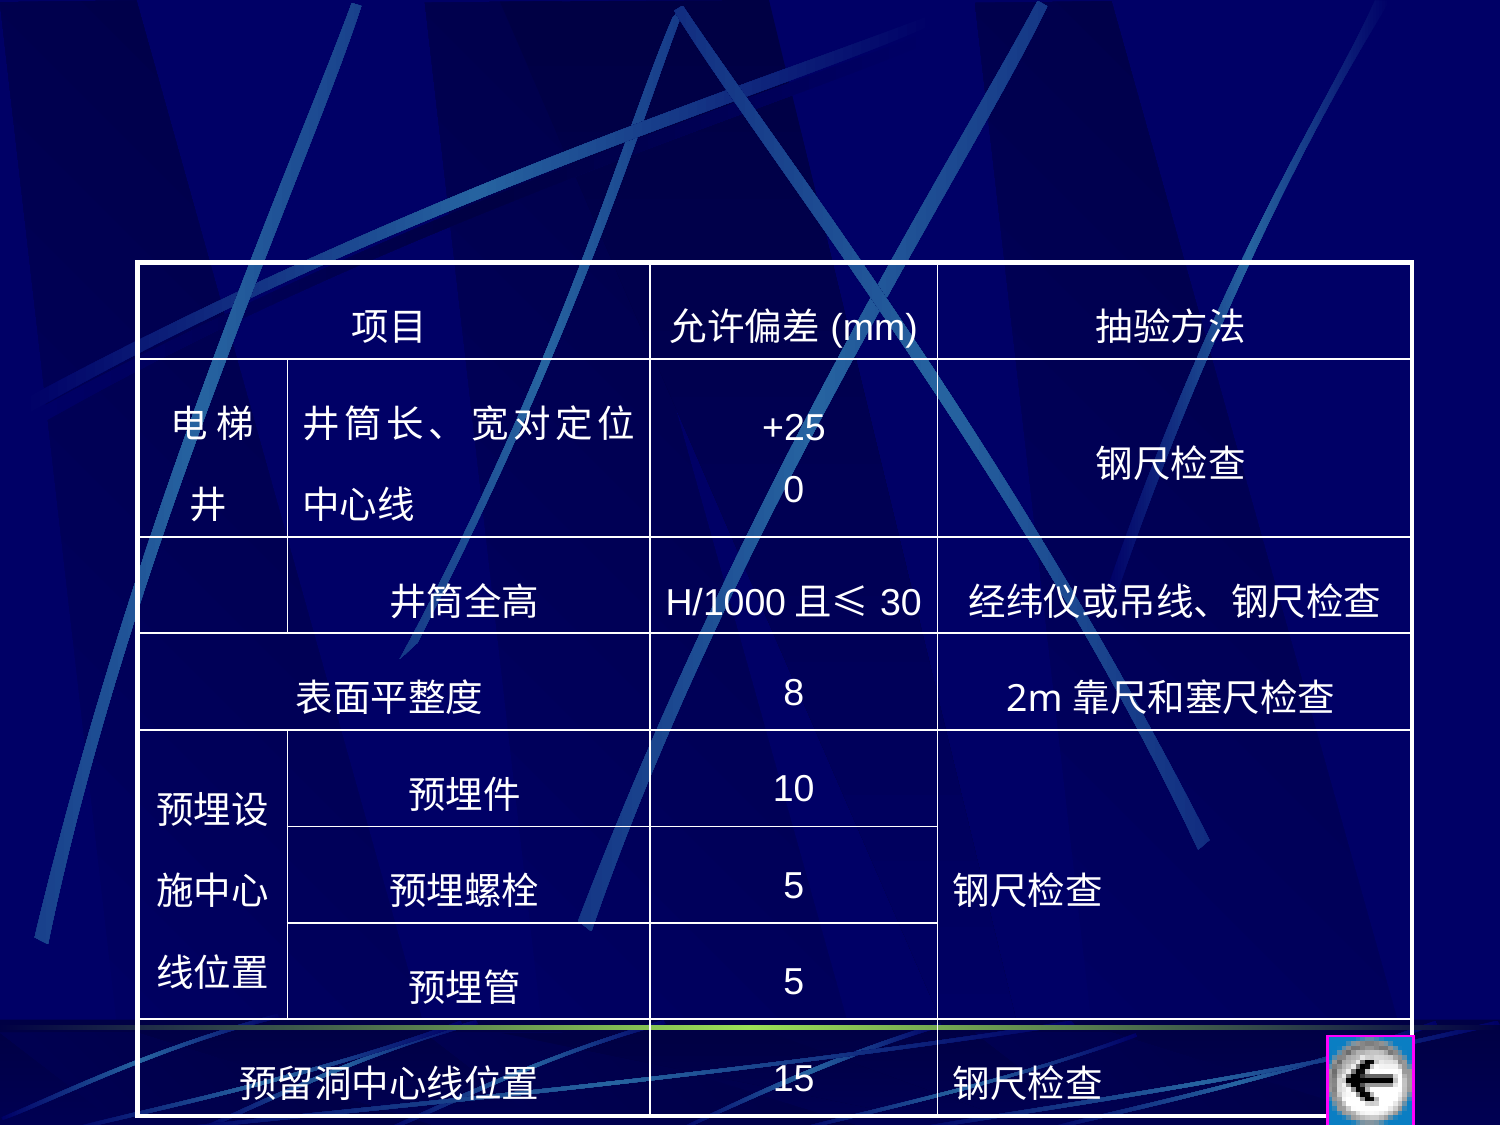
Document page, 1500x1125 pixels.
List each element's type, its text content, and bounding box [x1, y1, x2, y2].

table_cell 经纬仪或吊线、钢尺检查 [938, 538, 1410, 632]
table_cell H/1000且≤30 [651, 538, 937, 632]
table_cell 预埋管 [288, 924, 649, 1018]
table_cell 井筒长、宽对定位中心线 [288, 360, 649, 536]
table_cell [140, 538, 287, 632]
table_cell 钢尺检查 [938, 1020, 1410, 1114]
table_cell 8 [651, 634, 937, 729]
table_cell 电 梯 井 [140, 360, 287, 536]
table_header 允许偏差(mm) [651, 265, 937, 358]
table_cell 钢尺检查 [938, 360, 1410, 536]
table_cell 预埋件 [288, 731, 649, 826]
table_cell 5 [651, 827, 937, 922]
table_cell 15 [651, 1020, 937, 1114]
table_cell 井筒全高 [288, 538, 649, 632]
table_cell +25 0 [651, 360, 937, 536]
table_cell 10 [651, 731, 937, 826]
table_header 项目 [140, 265, 649, 358]
table_cell 预埋螺栓 [288, 827, 649, 922]
table_cell 钢尺检查 [938, 731, 1410, 1018]
table_header 抽验方法 [938, 265, 1410, 358]
table_cell 预埋设施中心线位置 [140, 731, 287, 1018]
table_cell 表面平整度 [140, 634, 649, 729]
table_cell 5 [651, 924, 937, 1018]
table_cell 预留洞中心线位置 [140, 1020, 649, 1114]
table_cell 2m靠尺和塞尺检查 [938, 634, 1410, 729]
picture [1328, 1037, 1413, 1125]
